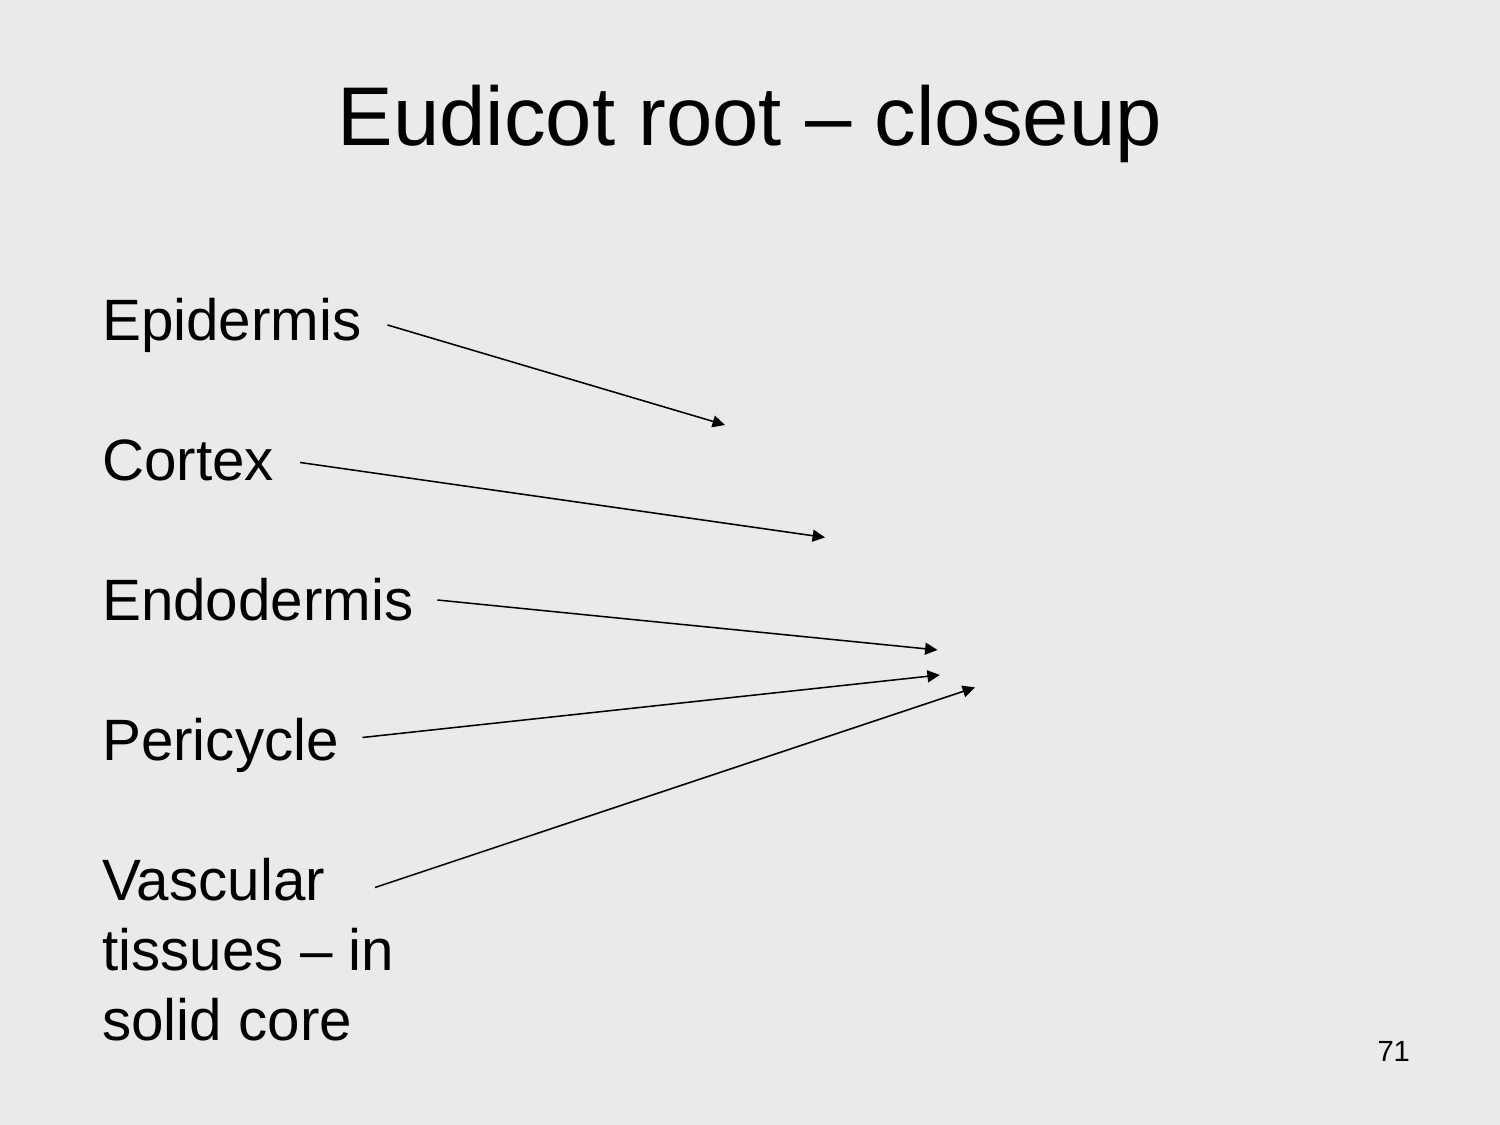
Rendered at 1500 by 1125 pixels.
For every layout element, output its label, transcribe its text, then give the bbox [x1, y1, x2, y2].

title Eudicot root – closeup [75, 37, 1425, 188]
text_box [299, 462, 826, 542]
text_box [437, 599, 938, 655]
text_box Epidermis Cortex Endodermis Pericycle Vascular tissues – in solid core [87, 275, 488, 1060]
text_box [374, 685, 976, 888]
text_box [387, 324, 725, 428]
slide_number 71 [1074, 1024, 1425, 1103]
text_box [362, 670, 940, 738]
